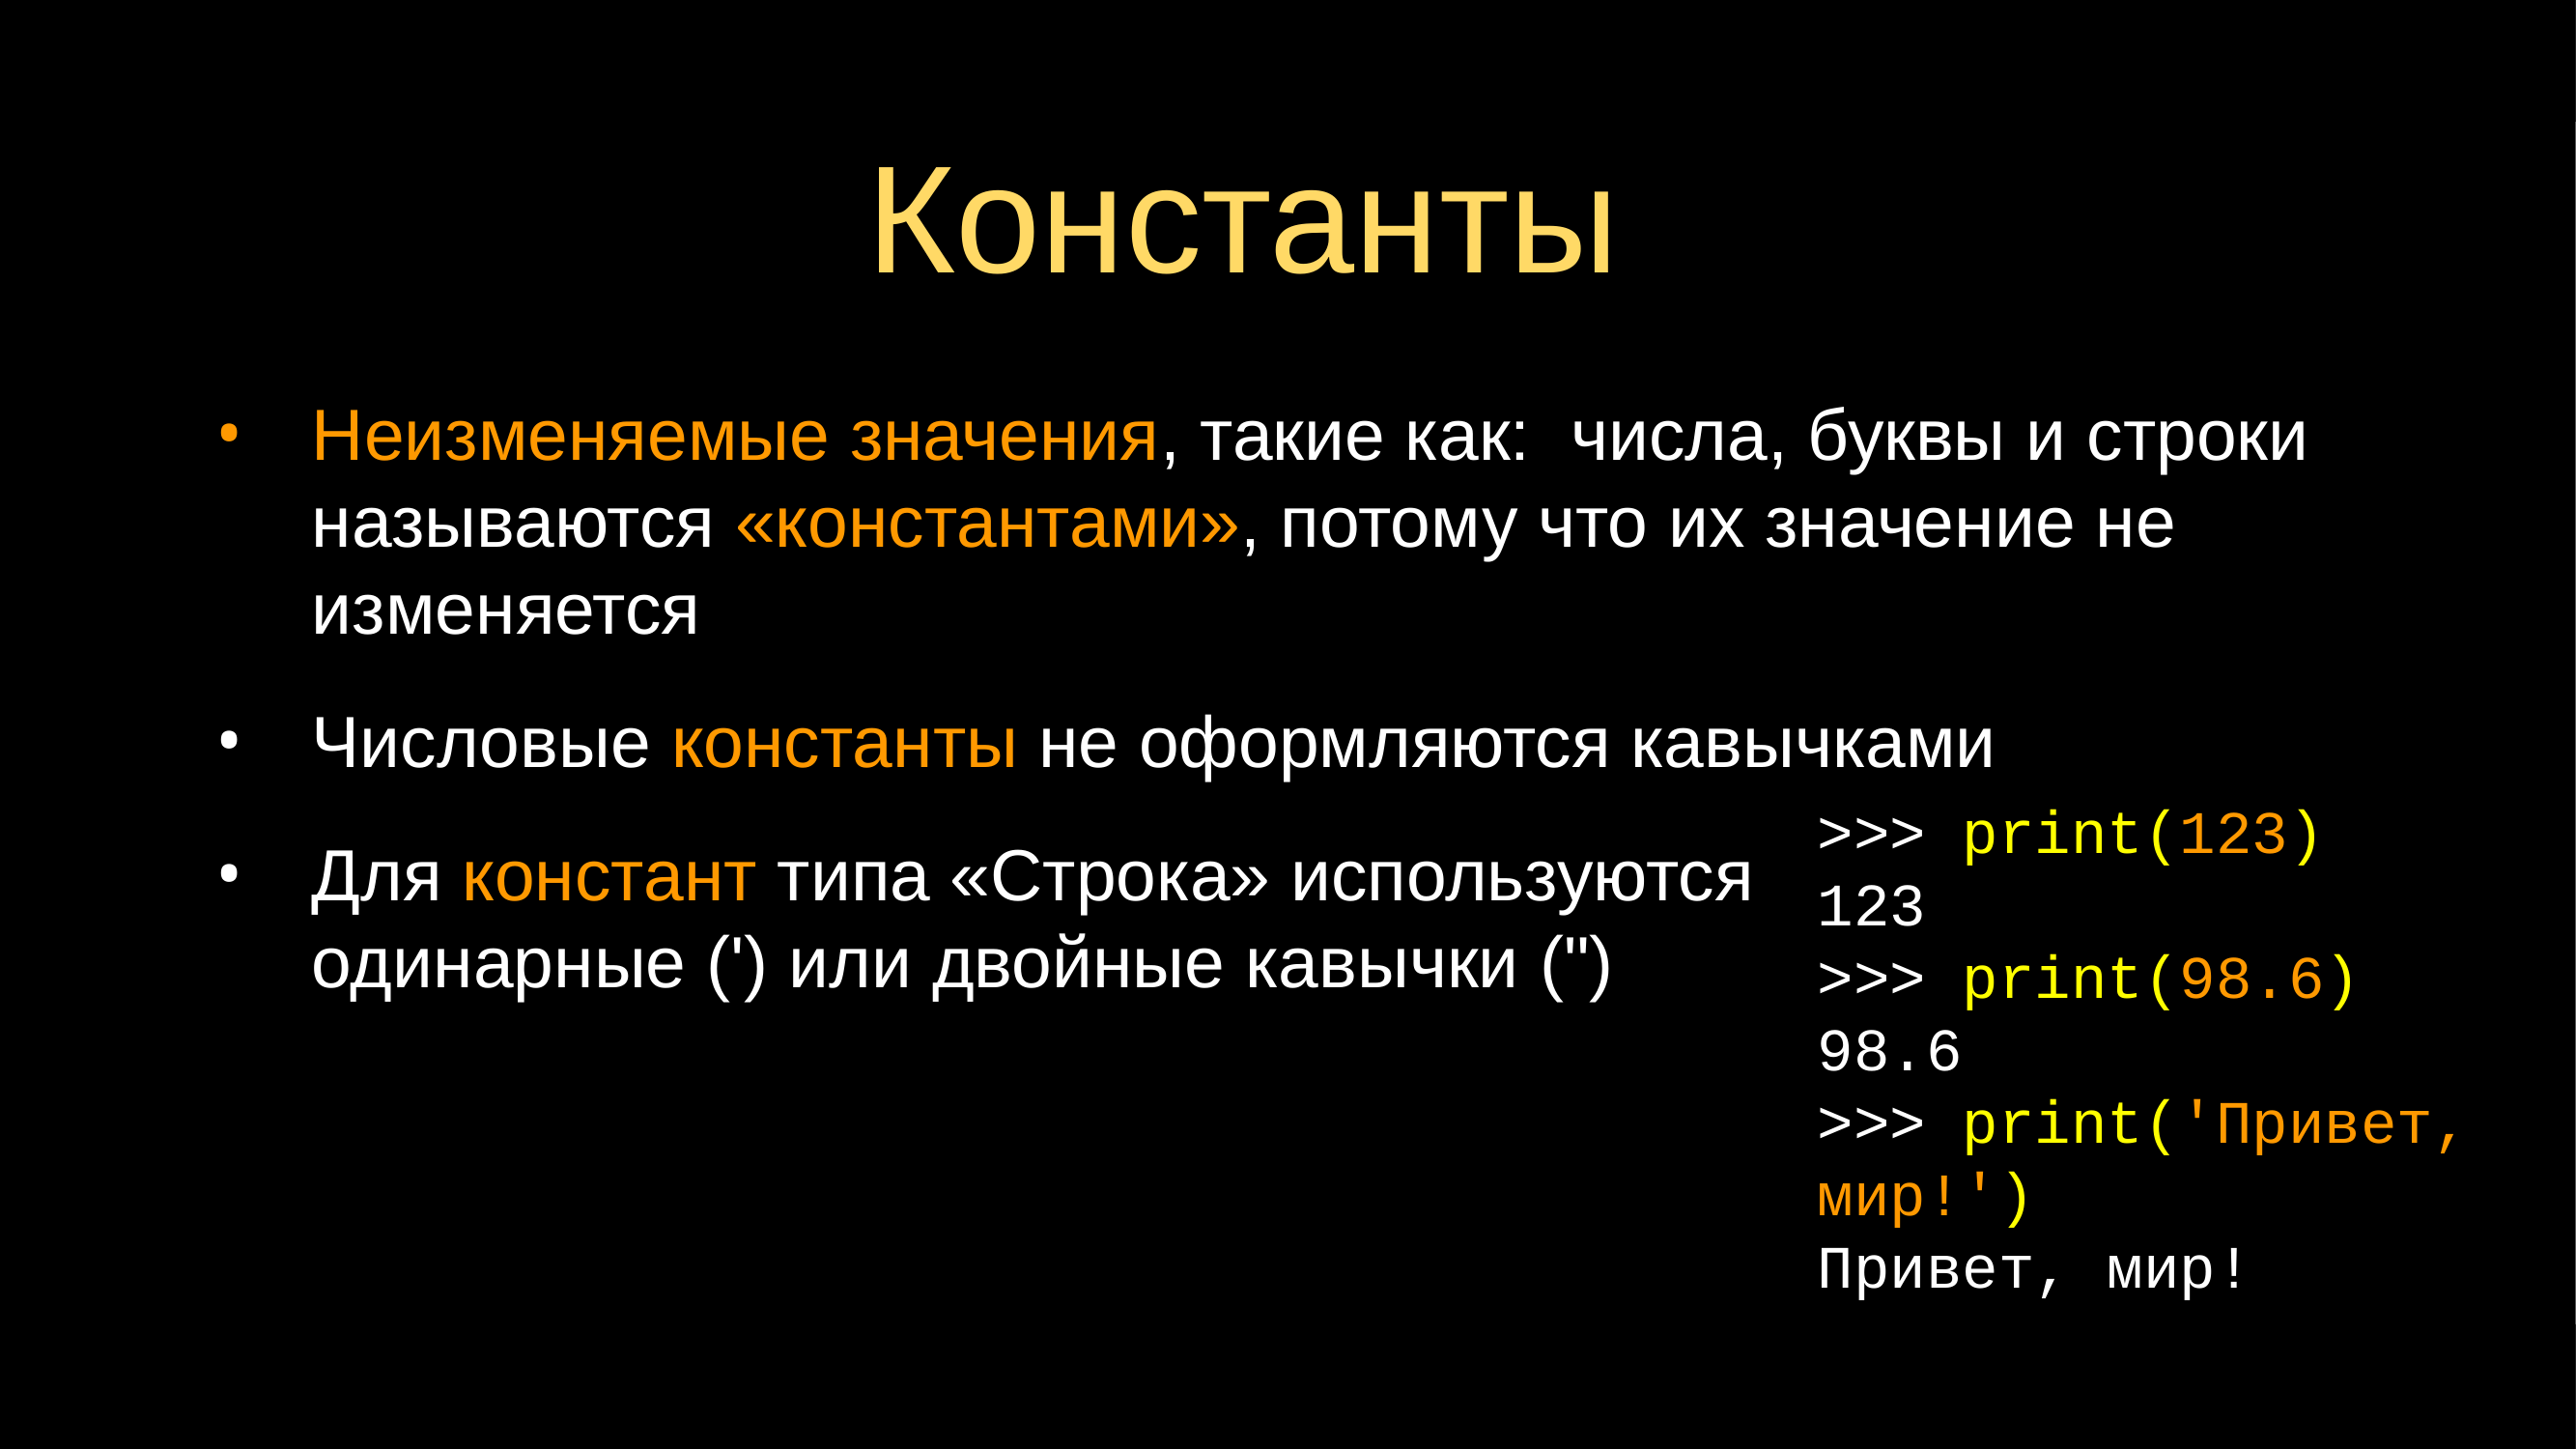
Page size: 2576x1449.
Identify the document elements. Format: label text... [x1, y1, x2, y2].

list Неизменяемые значения, такие как: числа, буквы и строки называются «константами», потому что их значение не изменяется Числовые константы не оформляются кавычками Для констант типа «Строка» используются одинарные (') или двойные кавычки (") [128, 299, 2448, 1178]
text_box >>> print(123) 123 >>> print(98.6) 98.6 >>> print('Привет, мир!') Привет, мир! [1817, 799, 2552, 1294]
title Константы [128, 124, 2359, 299]
